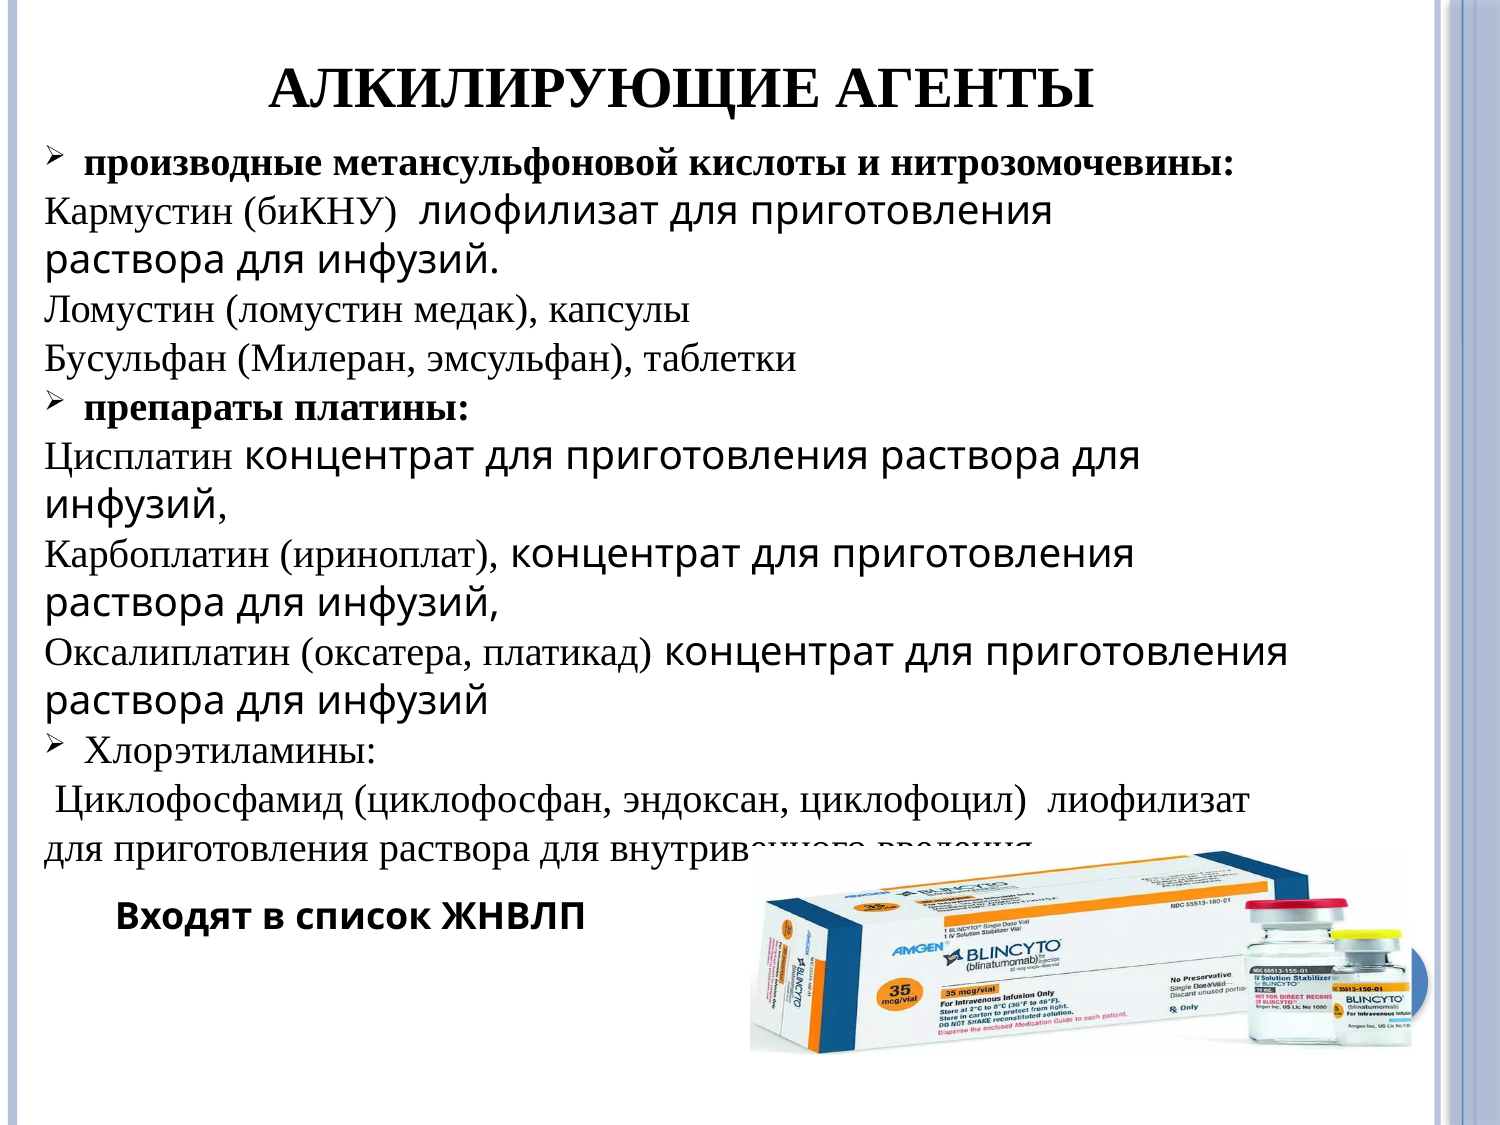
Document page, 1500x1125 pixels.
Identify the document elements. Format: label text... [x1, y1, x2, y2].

text_box Входят в список ЖНВЛП [100, 893, 743, 944]
picture [749, 845, 1413, 1056]
title Алкилирующие агенты [76, 30, 1302, 127]
list производные метансульфоновой кислоты и нитрозомочевины: Кармустин (биКНУ) лиофилизат для приготовления раствора для инфузий. Ломустин (ломустин медак), капсулы Бусульфан (Милеран, эмсульфан), таблетки препараты платины: Цисплатин концентрат для приготовления раствора для инфузий, Карбоплатин (ириноплат), концентрат для приготовления раствора для инфузий, Оксалиплатин (оксатера, платикад) концентрат для приготовления раствора для инфузий Хлорэтиламины: Циклофосфамид (циклофосфан, эндоксан, циклофоцил) лиофилизат для приготовления раствора для внутривенного введения [29, 137, 1471, 882]
